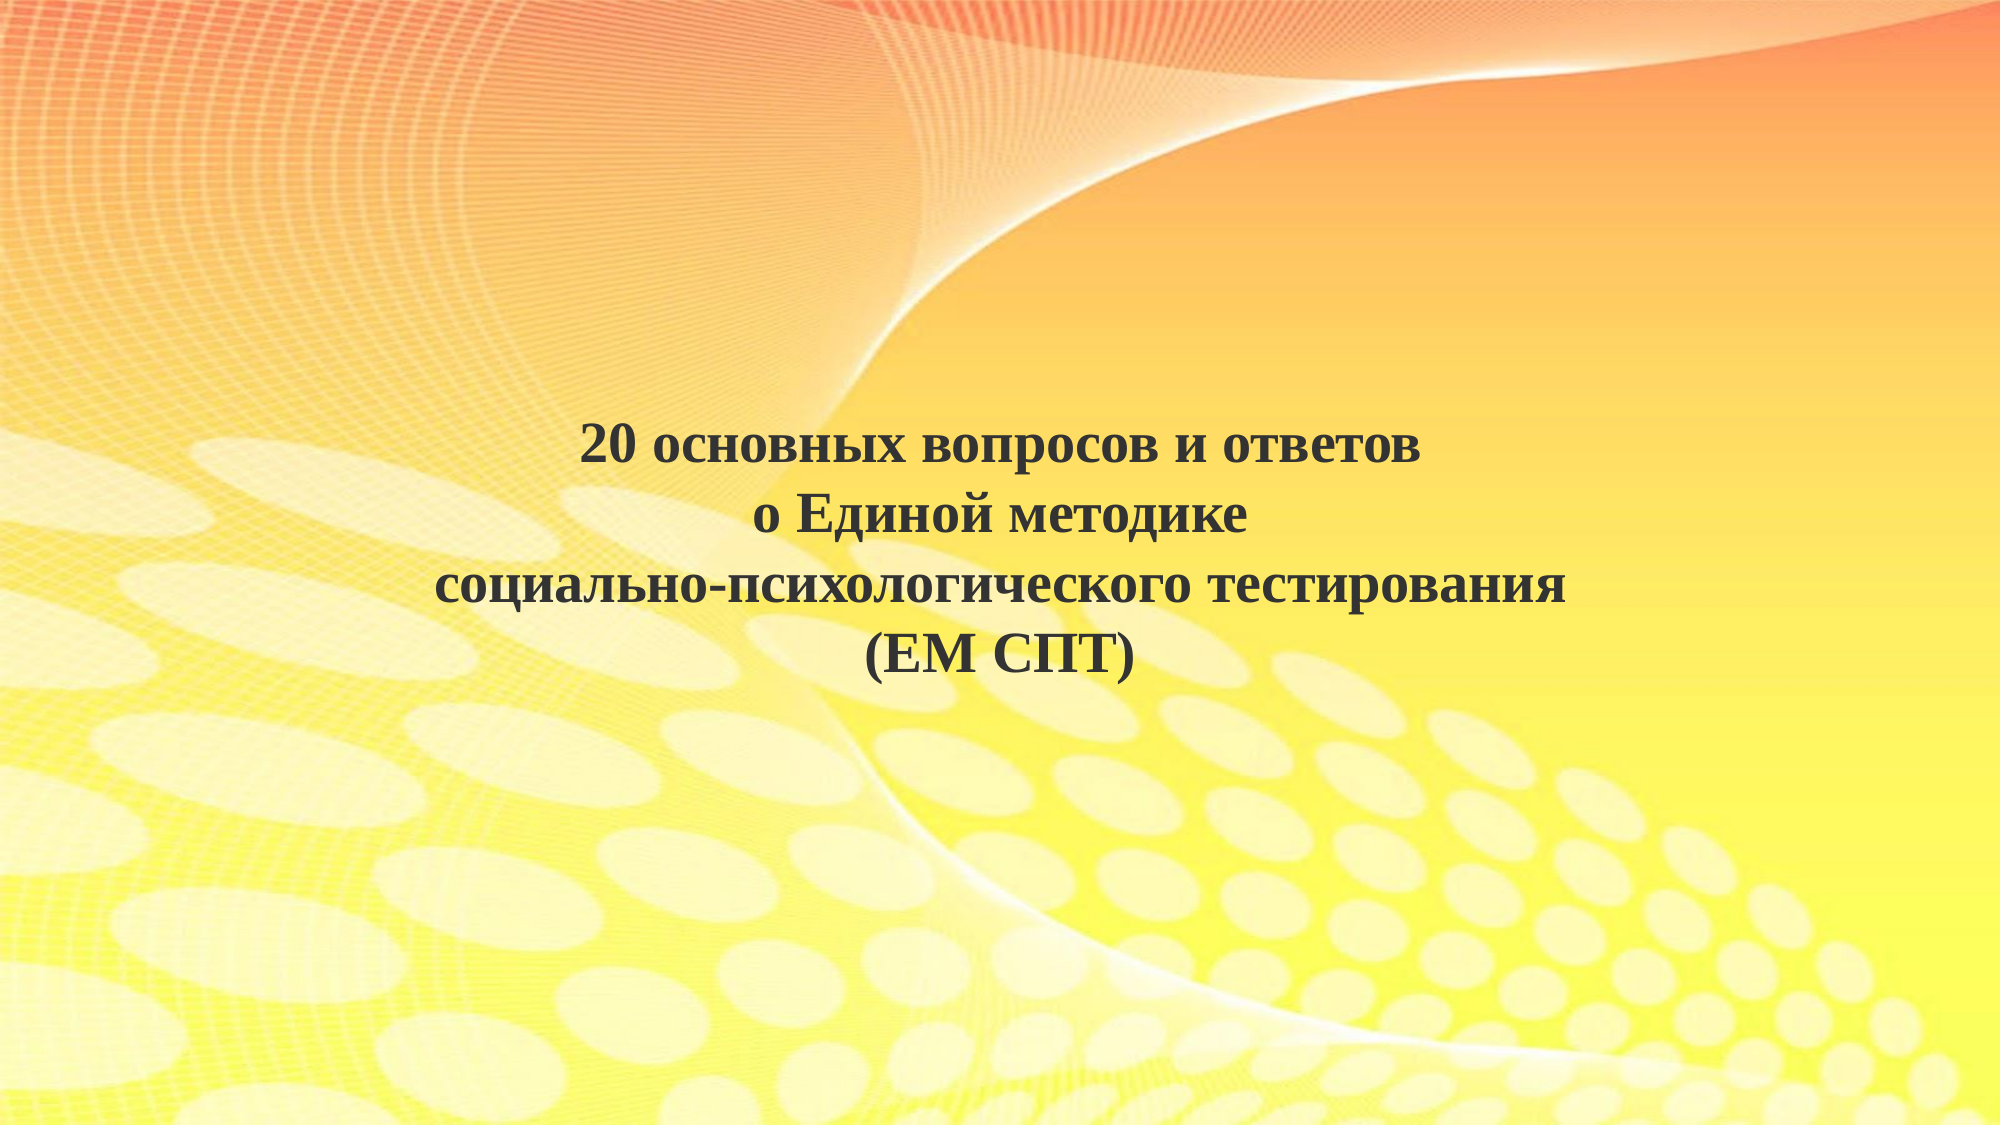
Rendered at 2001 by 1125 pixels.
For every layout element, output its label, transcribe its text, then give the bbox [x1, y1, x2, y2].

list 20 основных вопросов и ответов о Единой методике социально-психологического тестирования (ЕМ СПТ) [424, 402, 1576, 1043]
picture [0, 0, 2000, 1125]
